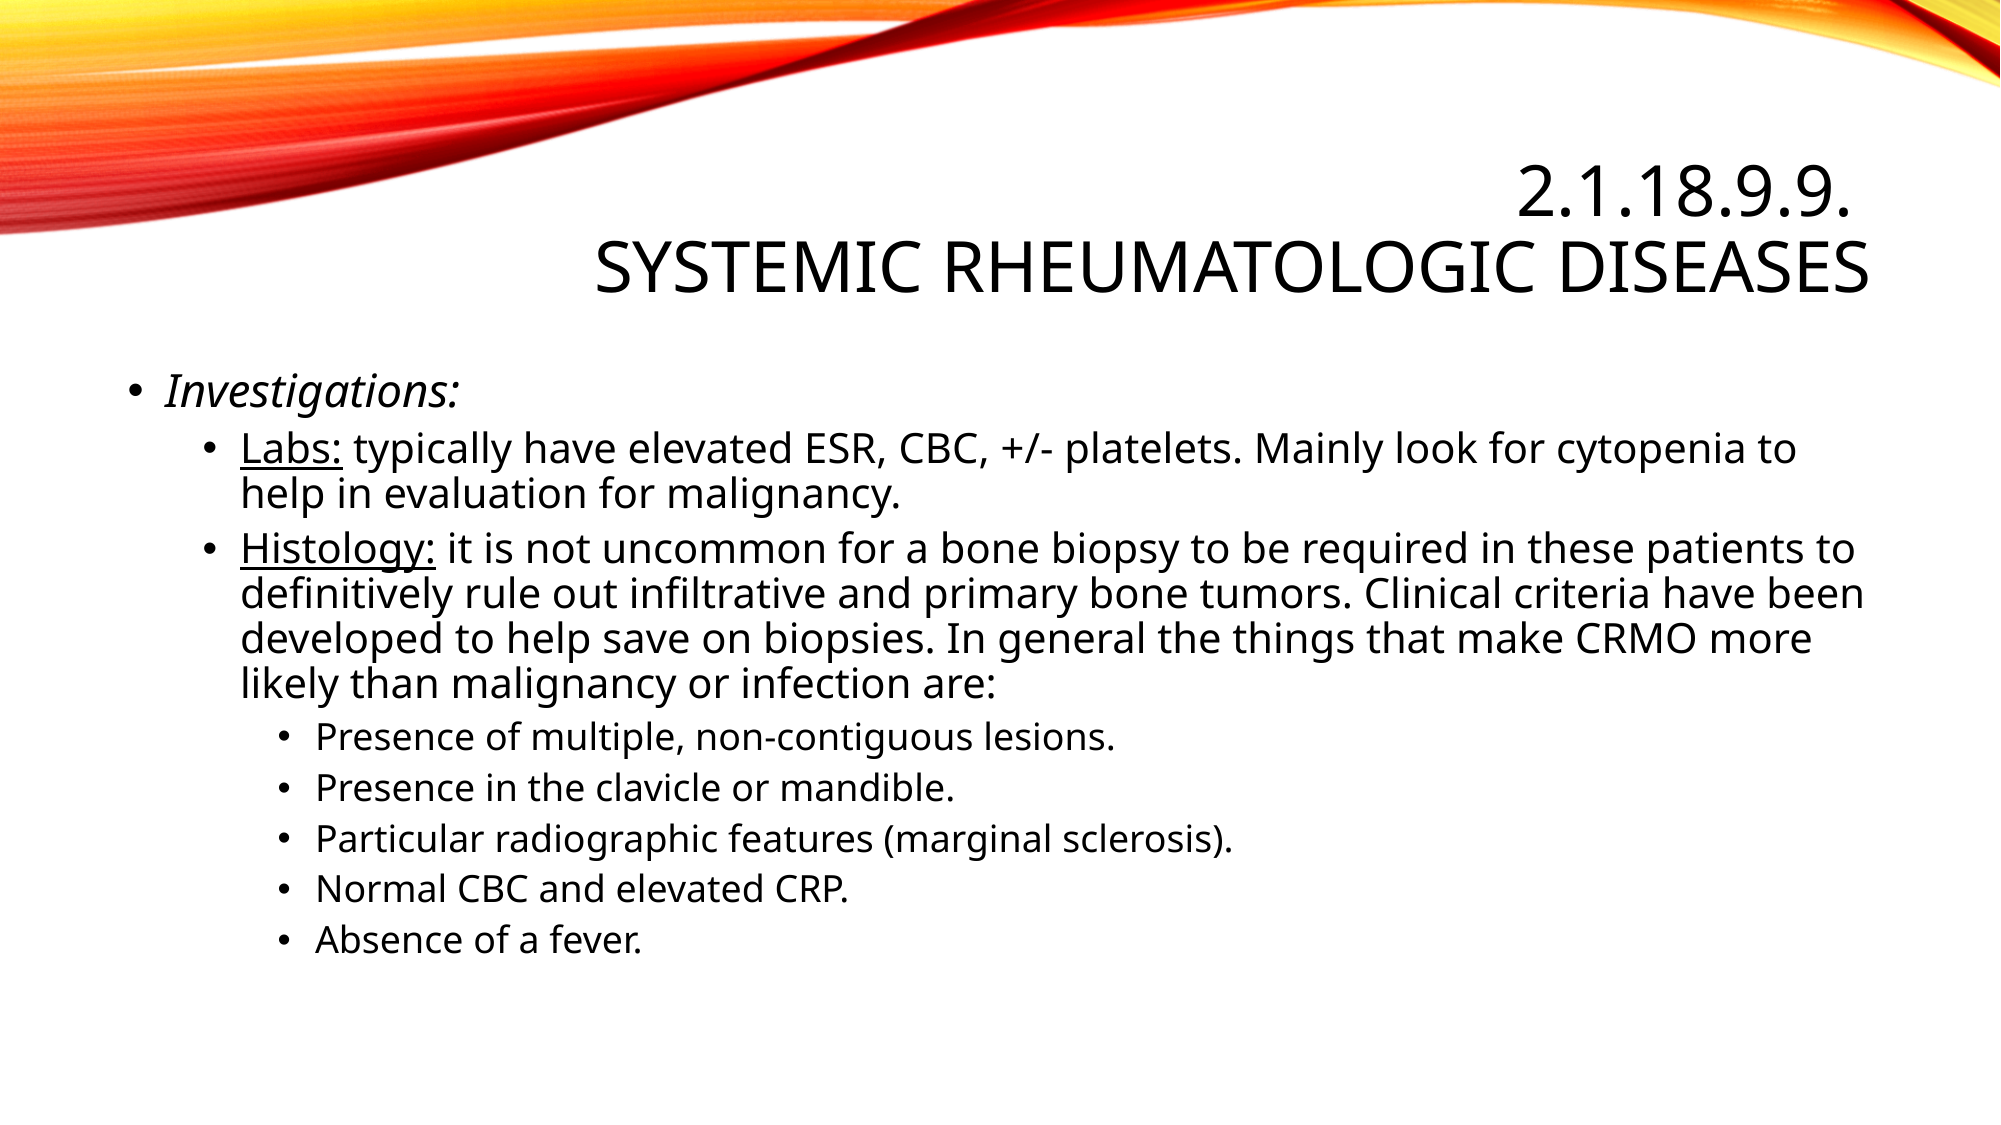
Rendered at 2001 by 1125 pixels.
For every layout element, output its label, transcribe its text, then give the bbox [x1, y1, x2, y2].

title 2.1.18.9.9. Systemic rheumatologic diseases [474, 125, 1888, 338]
list Investigations: Labs: typically have elevated ESR, CBC, +/- platelets. Mainly look for cytopenia to help in evaluation for malignancy. Histology: it is not uncommon for a bone biopsy to be required in these patients to definitively rule out infiltrative and primary bone tumors. Clinical criteria have been developed to help save on biopsies. In general the things that make CRMO more likely than malignancy or infection are: Presence of multiple, non-contiguous lesions. Presence in the clavicle or mandible. Particular radiographic features (marginal sclerosis). Normal CBC and elevated CRP. Absence of a fever. [112, 360, 1888, 1021]
picture [0, 0, 2000, 237]
